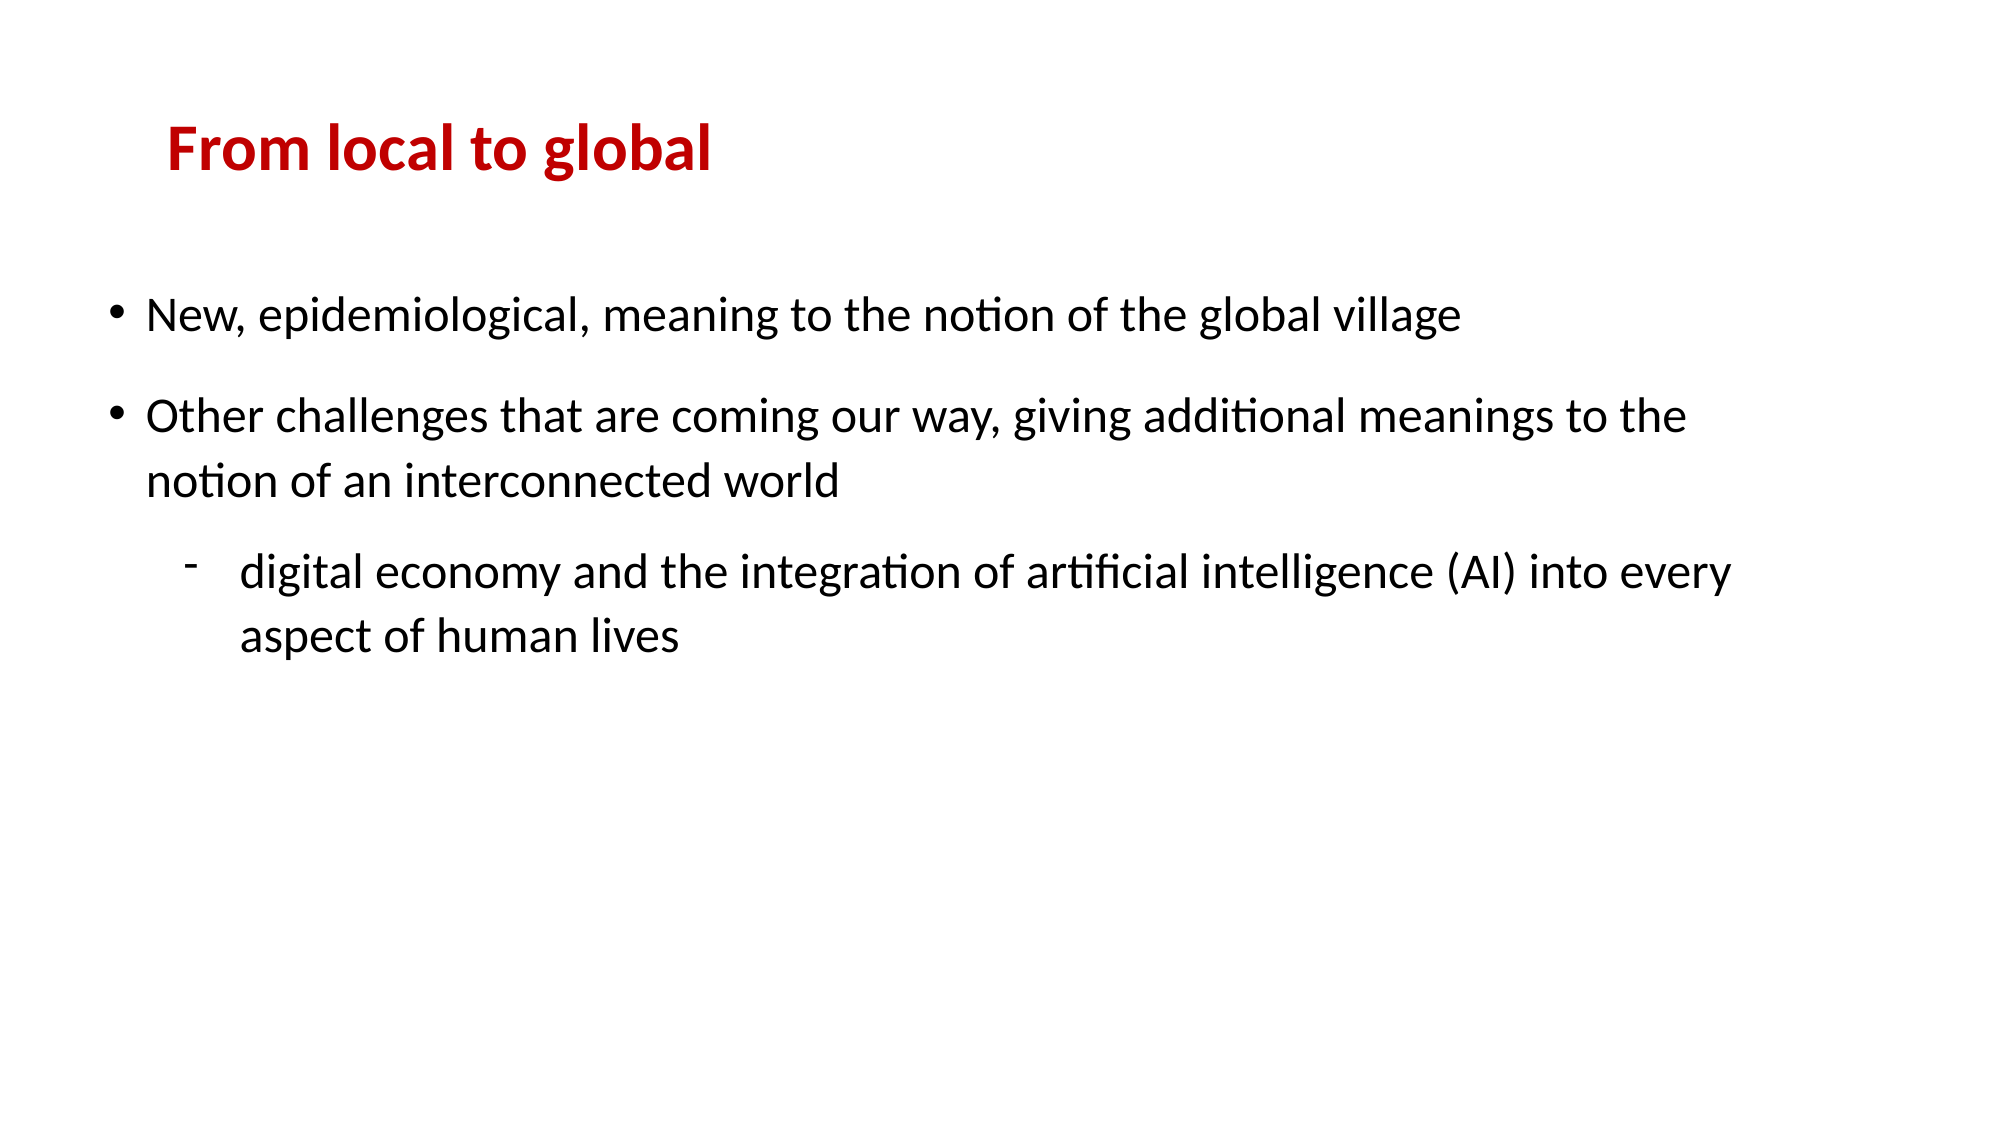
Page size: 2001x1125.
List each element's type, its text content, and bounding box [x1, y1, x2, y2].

list New, epidemiological, meaning to the notion of the global village Other challenges that are coming our way, giving additional mean­ings to the notion of an interconnected world digital economy and the integration of artificial intelligence (AI) into every aspect of human lives [93, 269, 1757, 984]
title From local to global [137, 59, 1863, 278]
